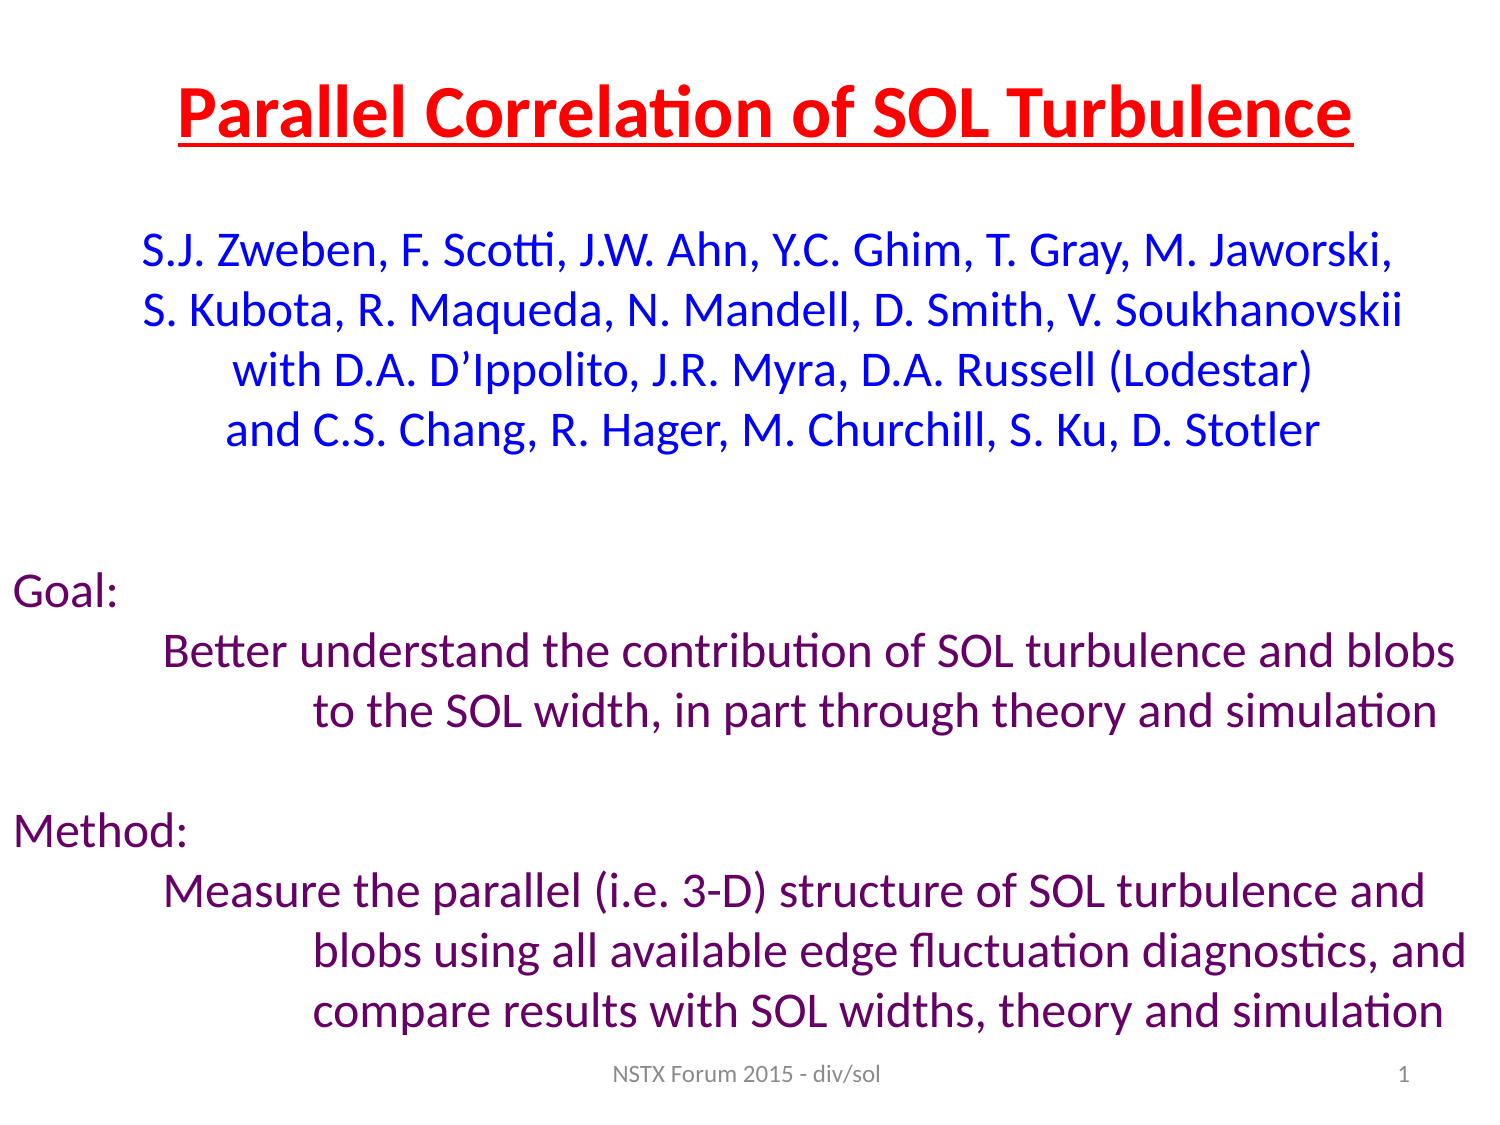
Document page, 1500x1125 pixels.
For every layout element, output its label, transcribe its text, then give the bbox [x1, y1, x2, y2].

text_box Goal: Better understand the contribution of SOL turbulence and blobs to the SOL width, in part through theory and simulation Method: Measure the parallel (i.e. 3-D) structure of SOL turbulence and blobs using all available edge fluctuation diagnostics, and compare results with SOL widths, theory and simulation s [0, 550, 1494, 1125]
slide_number 1 [1074, 1042, 1425, 1103]
text_box S.J. Zweben, F. Scotti, J.W. Ahn, Y.C. Ghim, T. Gray, M. Jaworski, S. Kubota, R. Maqueda, N. Mandell, D. Smith, V. Soukhanovskii with D.A. D’Ippolito, J.R. Myra, D.A. Russell (Lodestar) and C.S. Chang, R. Hager, M. Churchill, S. Ku, D. Stotler [126, 209, 1420, 464]
footer NSTX Forum 2015 - div/sol [512, 1042, 988, 1103]
text_box Parallel Correlation of SOL Turbulence [162, 55, 1370, 160]
